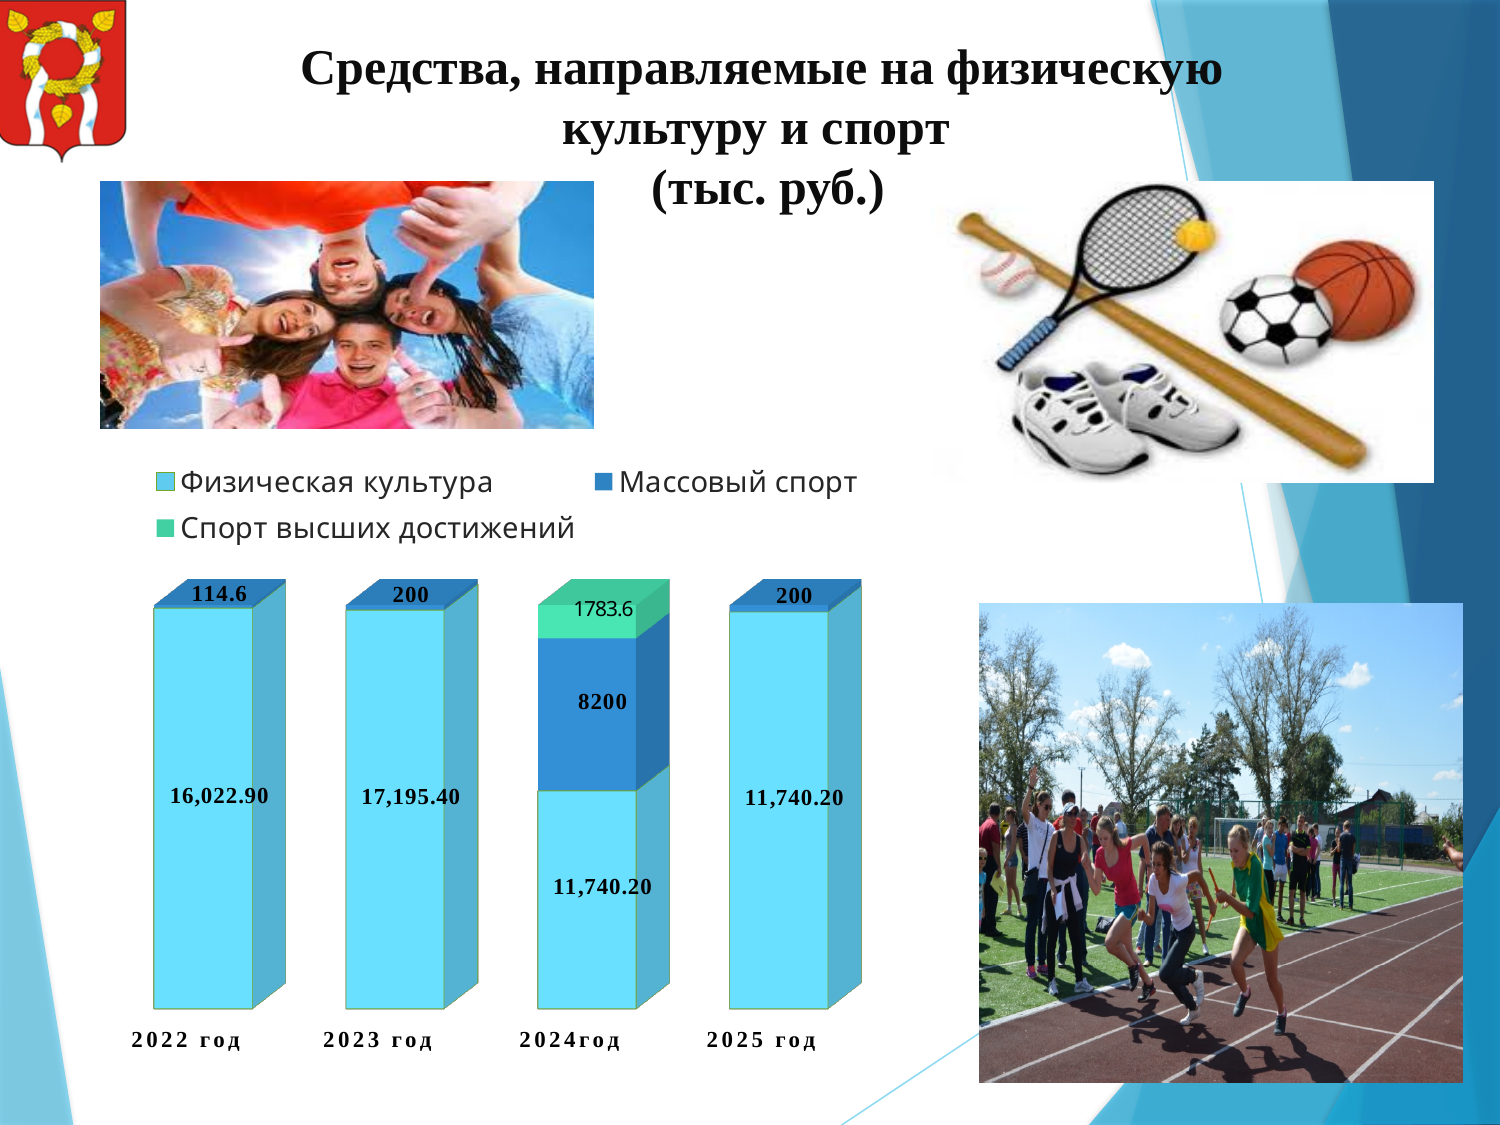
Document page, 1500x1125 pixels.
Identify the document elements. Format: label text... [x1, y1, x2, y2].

picture [930, 181, 1435, 484]
picture [0, 0, 129, 165]
picture [979, 603, 1464, 1083]
picture [99, 181, 594, 430]
chart [58, 443, 956, 1066]
text_box Средства, направляемые на физическую культуру и спорт (тыс. руб.) [180, 26, 1344, 222]
